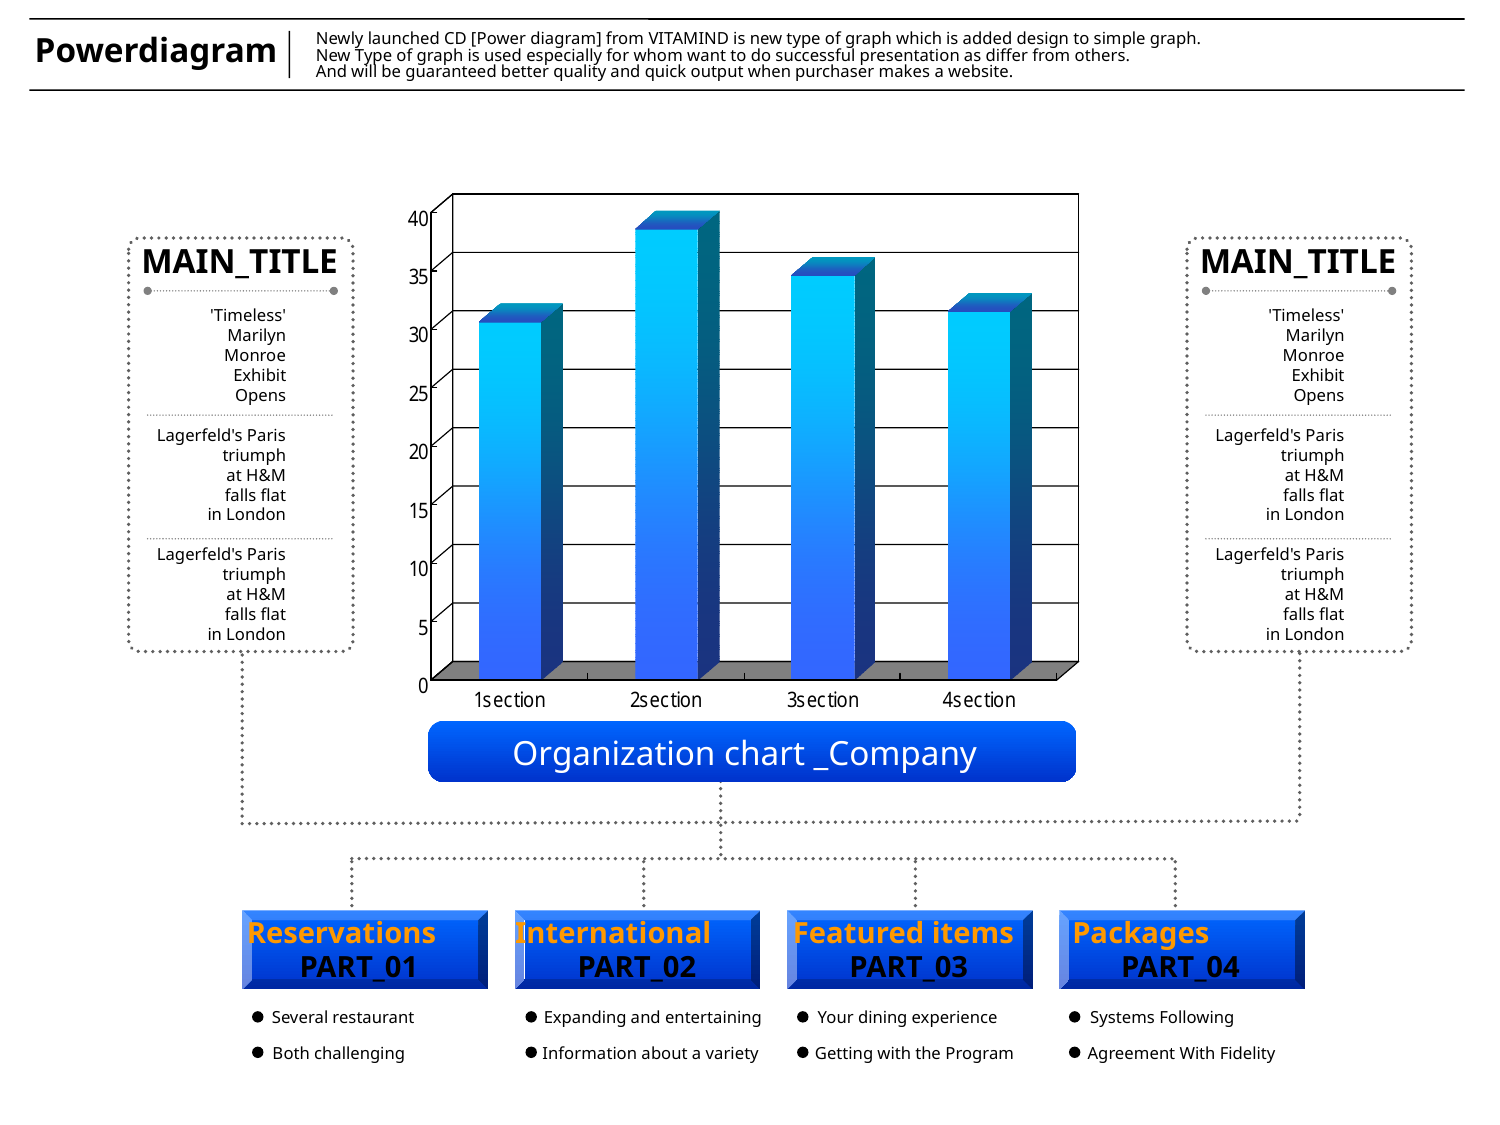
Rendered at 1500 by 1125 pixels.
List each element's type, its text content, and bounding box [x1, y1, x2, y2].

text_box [796, 999, 1027, 1071]
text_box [241, 910, 1306, 990]
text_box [251, 999, 433, 1071]
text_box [371, 172, 1111, 740]
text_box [128, 232, 354, 653]
text_box [428, 747, 1077, 783]
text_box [1186, 232, 1412, 653]
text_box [1068, 999, 1294, 1071]
text_box Organization chart _Company [497, 747, 993, 780]
text_box Reservations [232, 907, 459, 958]
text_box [525, 999, 780, 1071]
